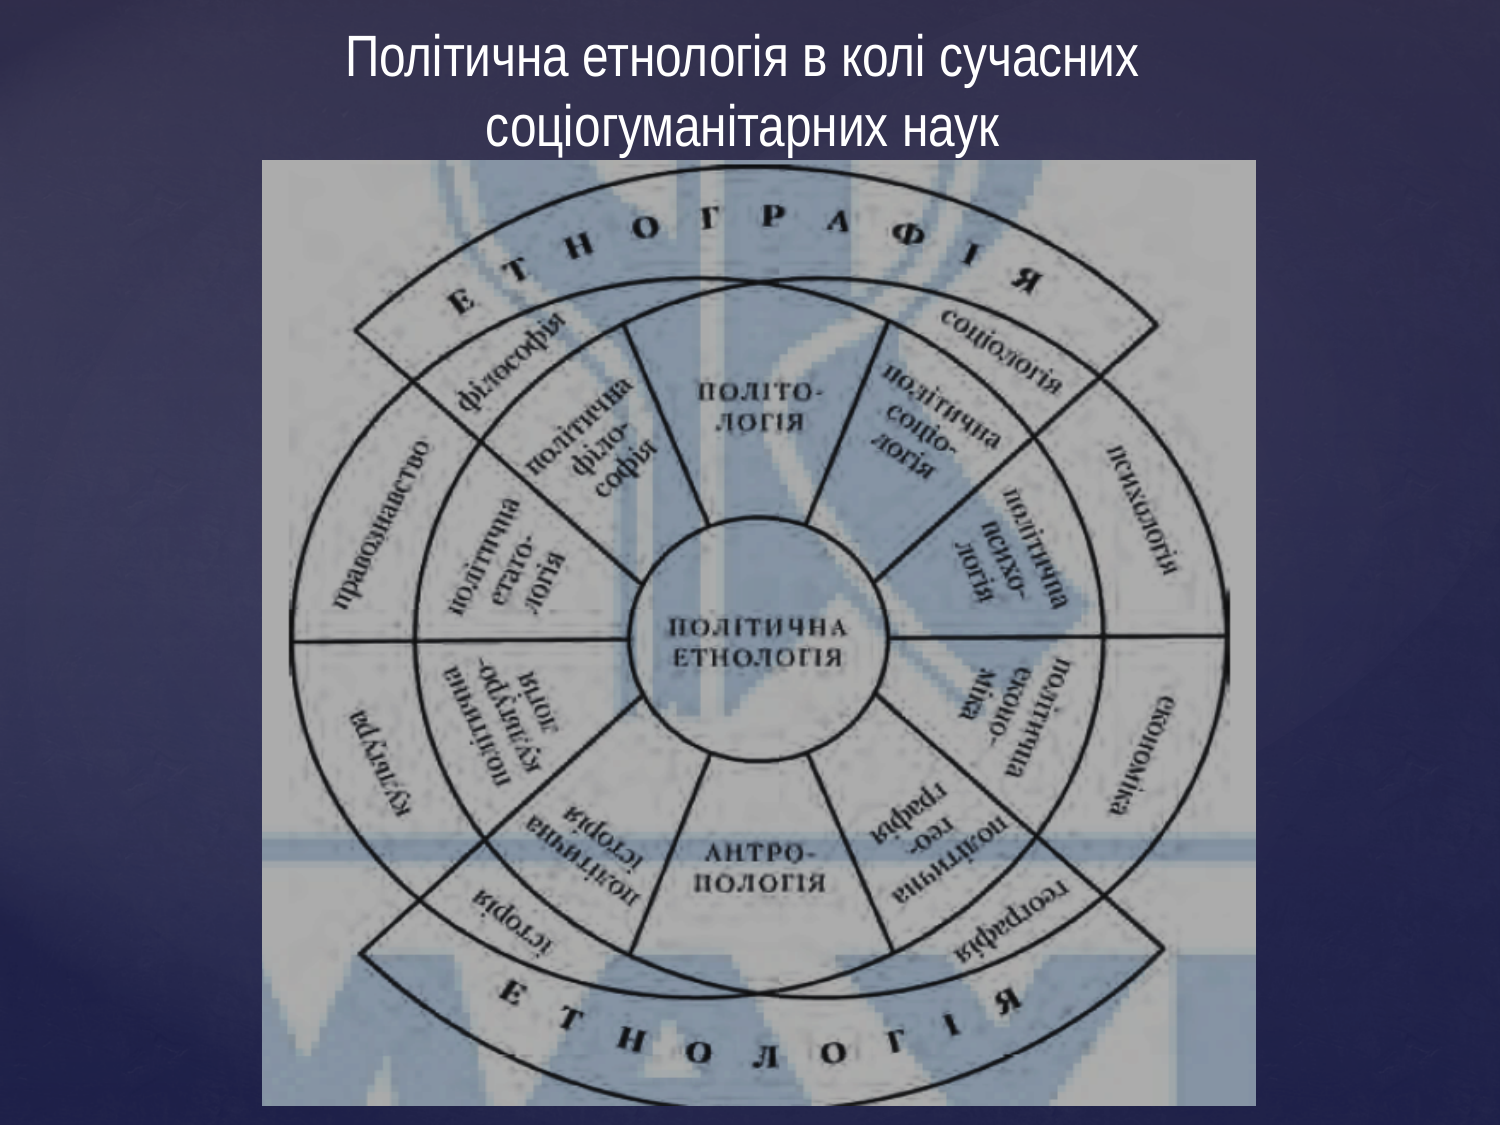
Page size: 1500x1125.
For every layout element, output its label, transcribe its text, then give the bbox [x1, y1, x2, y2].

title Політична етнологія в колі сучасних соціогуманітарних наук [123, 15, 1362, 166]
picture [262, 160, 1256, 1106]
